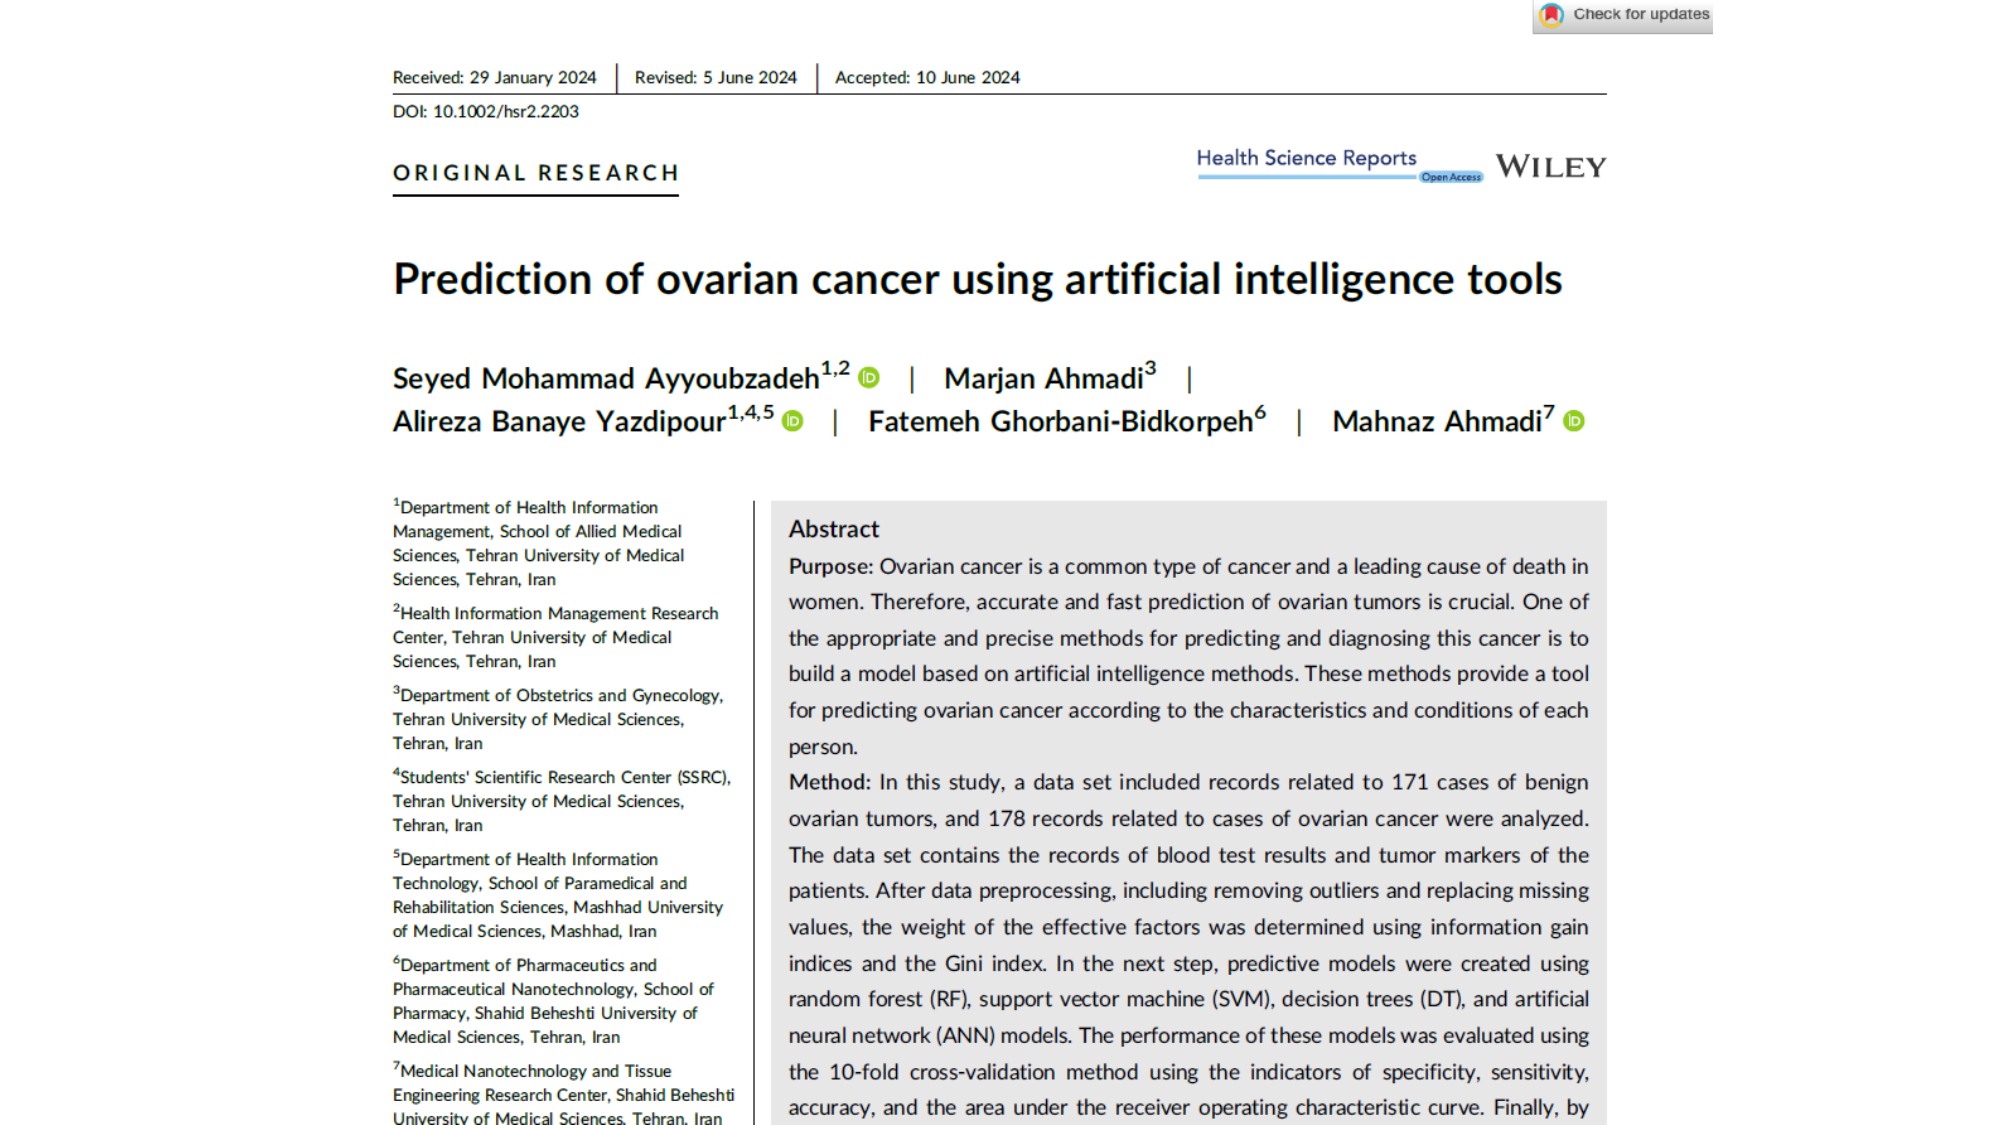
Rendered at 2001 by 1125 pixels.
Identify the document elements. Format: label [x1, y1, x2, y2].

picture [287, 0, 1713, 1125]
